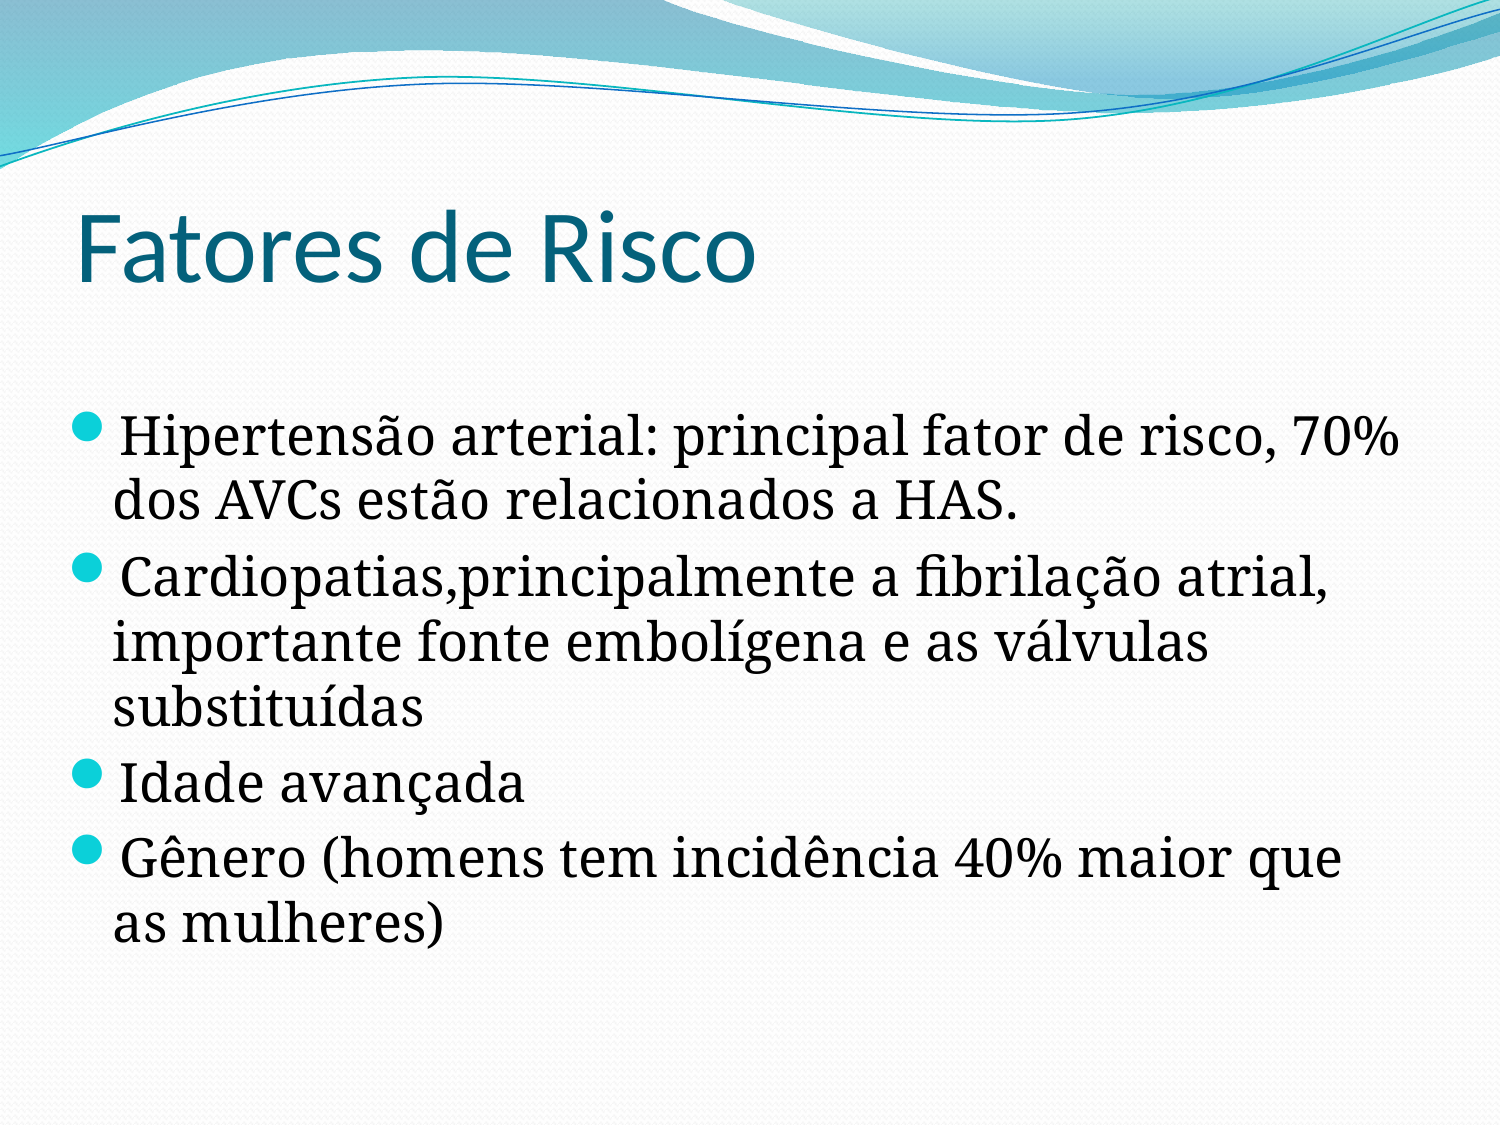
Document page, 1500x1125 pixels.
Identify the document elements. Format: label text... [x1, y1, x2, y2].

title Fatores de Risco [75, 115, 1425, 303]
list Hipertensão arterial: principal fator de risco, 70% dos AVCs estão relacionados a HAS. Cardiopatias,principalmente a fibrilação atrial, importante fonte embolígena e as válvulas substituídas Idade avançada Gênero (homens tem incidência 40% maior que as mulheres) [53, 317, 1425, 1038]
